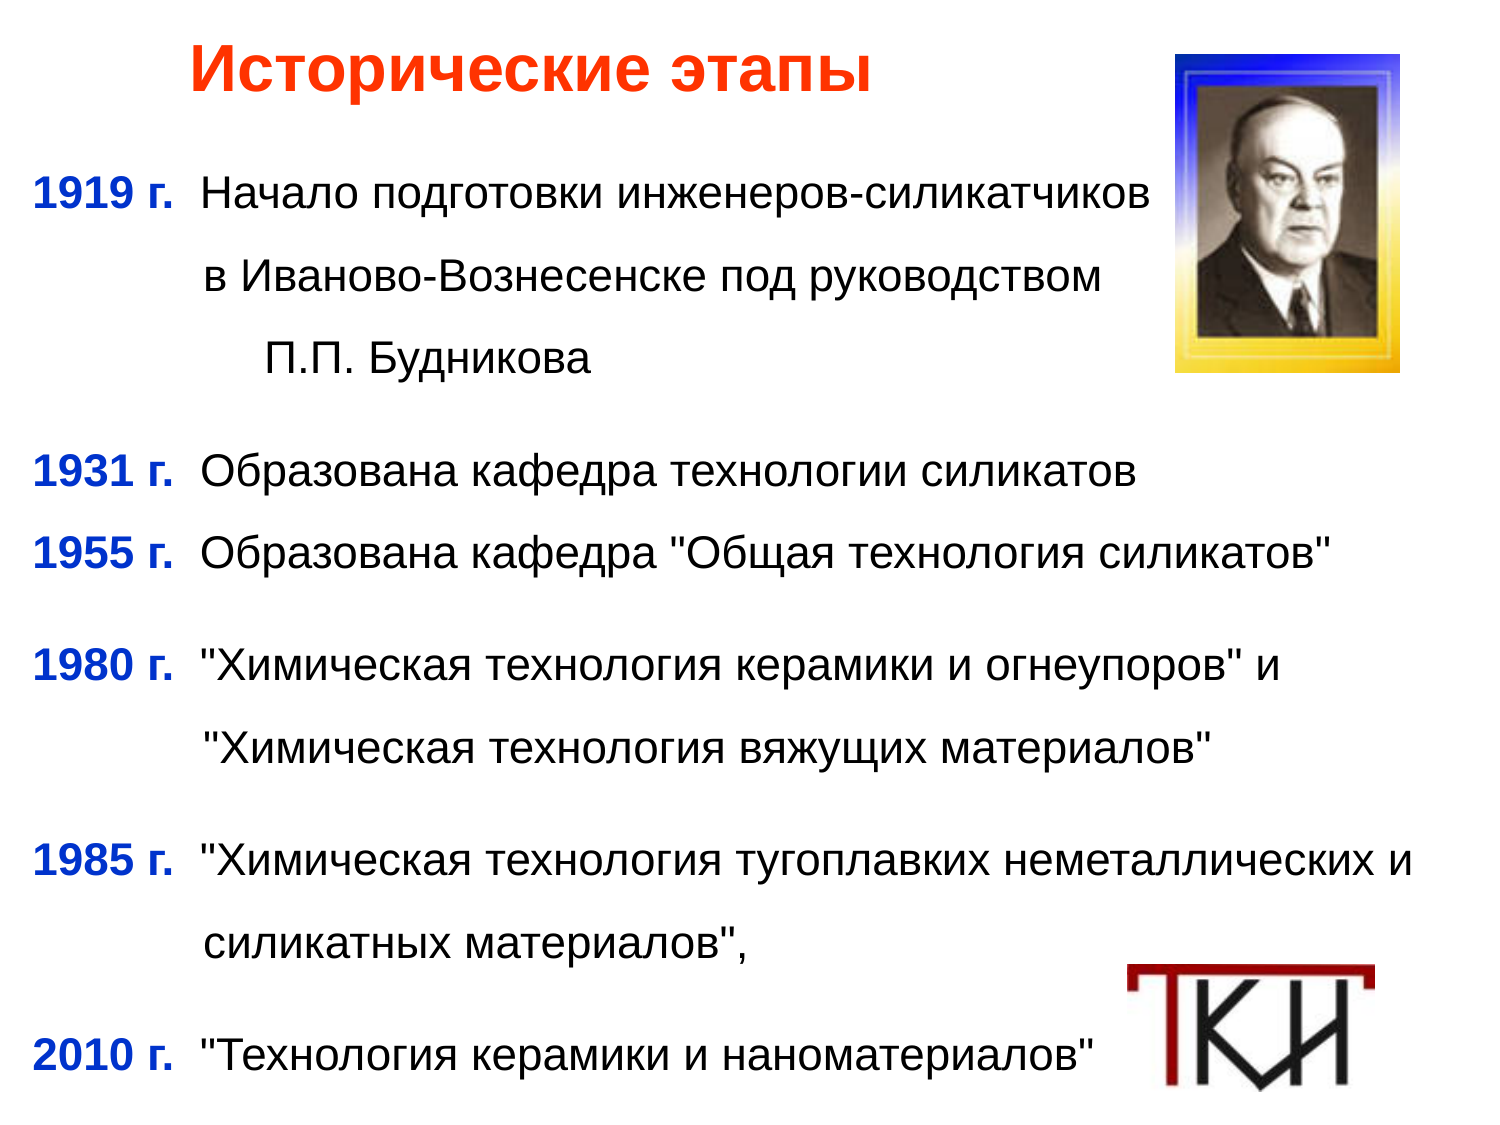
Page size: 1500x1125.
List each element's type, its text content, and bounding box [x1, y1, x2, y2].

text_box 1919 г. Начало подготовки инженеров-силикатчиков в Иваново-Вознесенске под руководством П.П. Будникова 1931 г. Образована кафедра технологии силикатов 1955 г. Образована кафедра "Общая технология силикатов" 1980 г. "Химическая технология керамики и огнеупоров" и "Химическая технология вяжущих материалов" 1985 г. "Химическая технология тугоплавких неметаллических и силикатных материалов", 2010 г. "Технология керамики и наноматериалов" [17, 128, 1500, 1125]
text_box Исторические этапы [0, 0, 1081, 113]
picture [1174, 54, 1400, 373]
picture [1127, 963, 1376, 1092]
